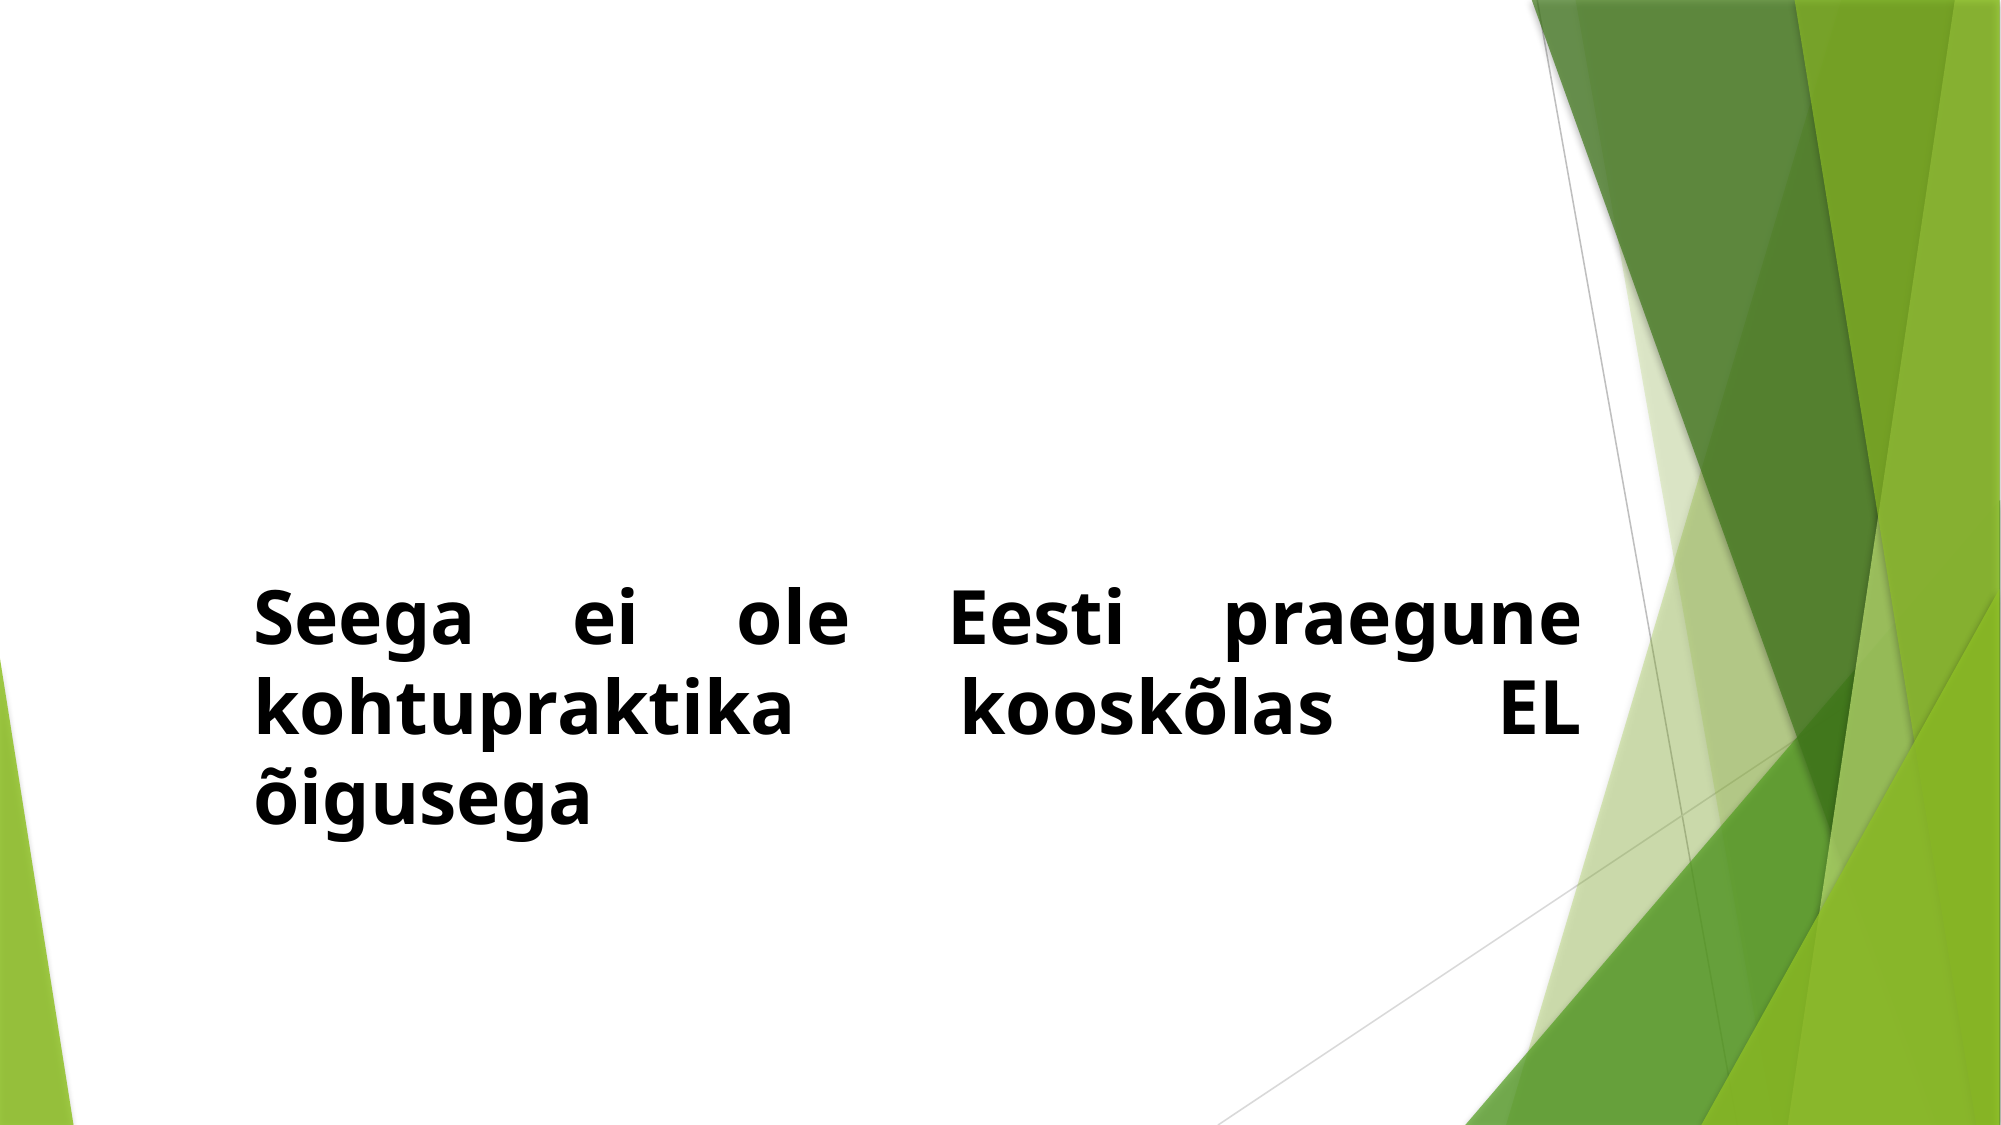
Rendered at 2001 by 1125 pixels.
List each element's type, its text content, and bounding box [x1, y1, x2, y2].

text_box Seega ei ole Eesti praegune kohtupraktika kooskõlas EL õigusega [238, 562, 1598, 848]
